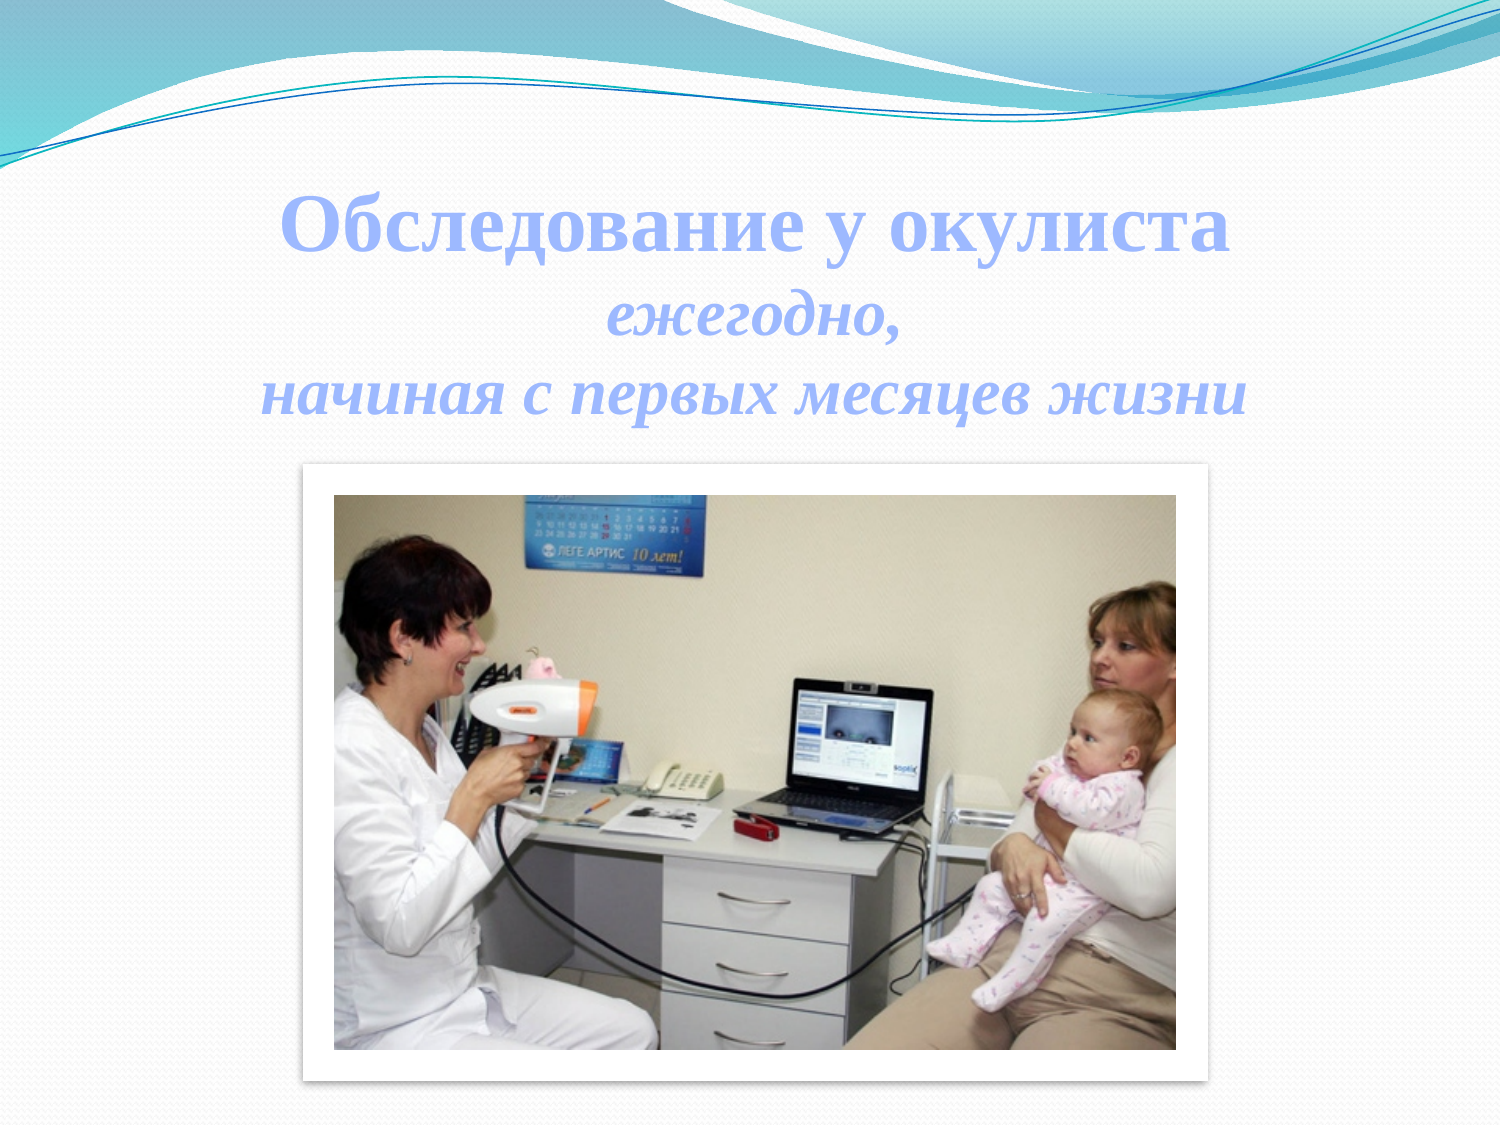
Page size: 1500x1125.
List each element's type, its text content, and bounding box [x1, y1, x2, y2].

text_box Обследование у окулиста ежегодно, начиная с первых месяцев жизни [228, 160, 1282, 436]
picture [333, 494, 1177, 1050]
